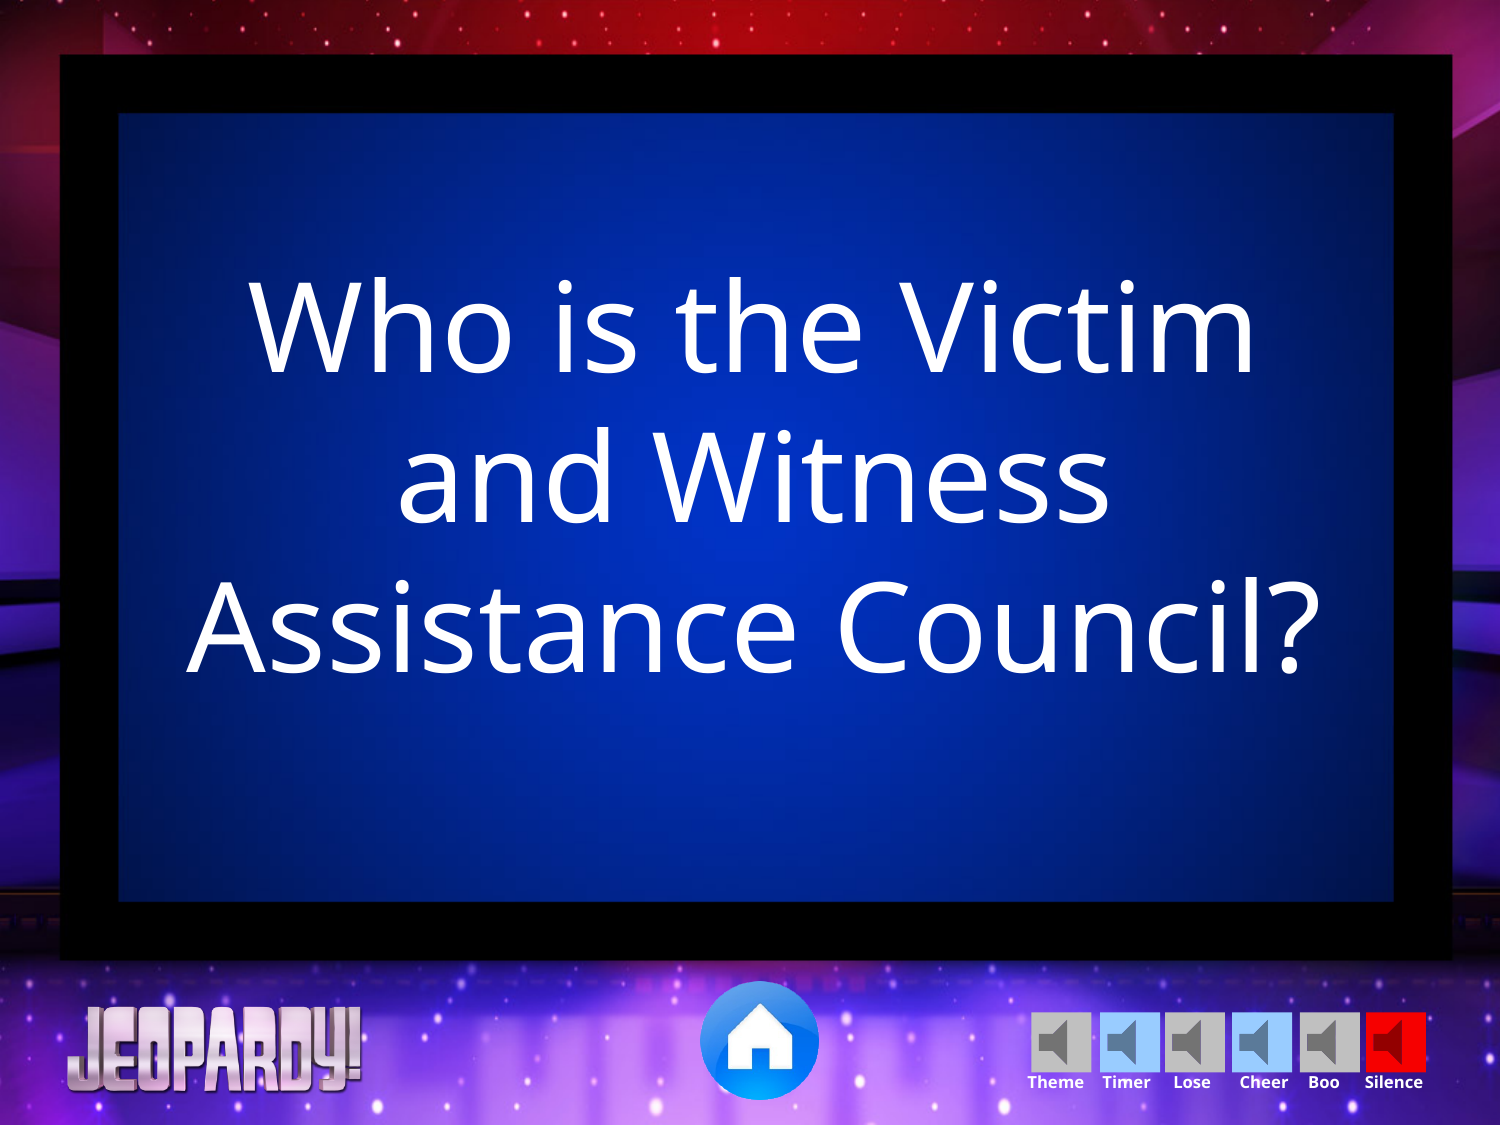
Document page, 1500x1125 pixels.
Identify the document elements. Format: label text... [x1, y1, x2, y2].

picture [0, 0, 1500, 1125]
text_box Who is the Victim and Witness Assistance Council? [133, 239, 1375, 705]
